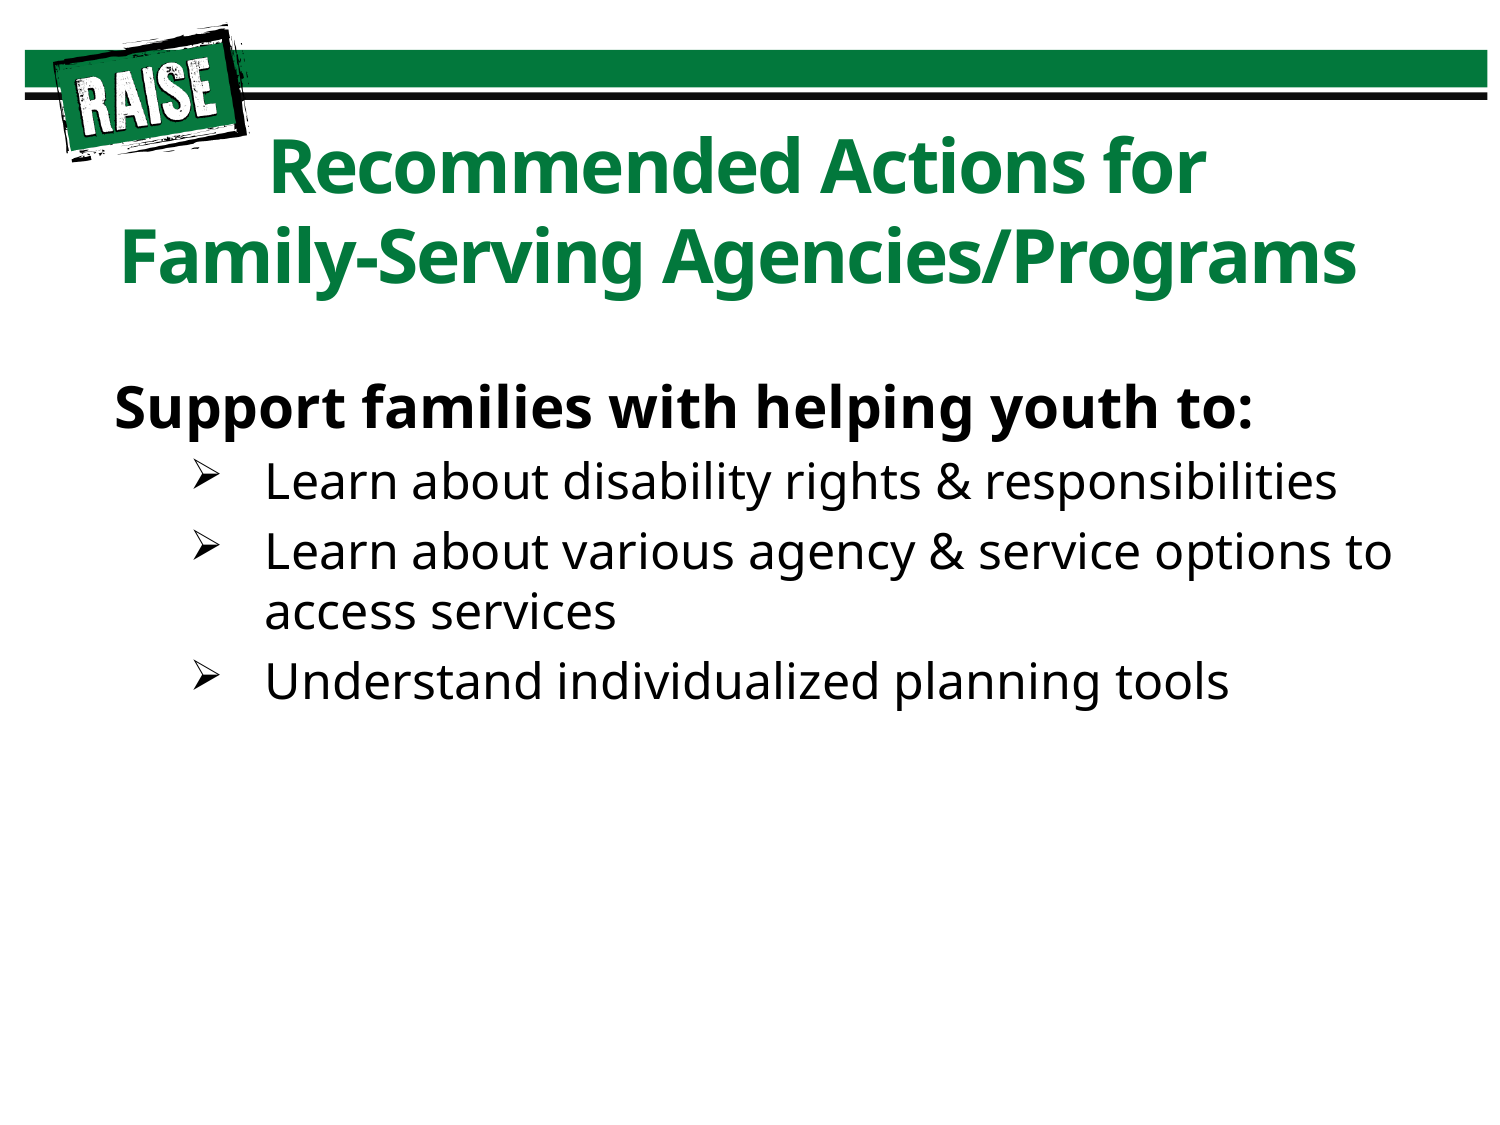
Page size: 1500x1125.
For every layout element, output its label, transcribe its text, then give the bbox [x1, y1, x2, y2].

title Recommended Actions for Family-Serving Agencies/Programs [99, 99, 1375, 317]
list Support families with helping youth to: Learn about disability rights & responsibilities Learn about various agency & service options to access services Understand individualized planning tools [99, 362, 1413, 1088]
picture [52, 21, 250, 163]
